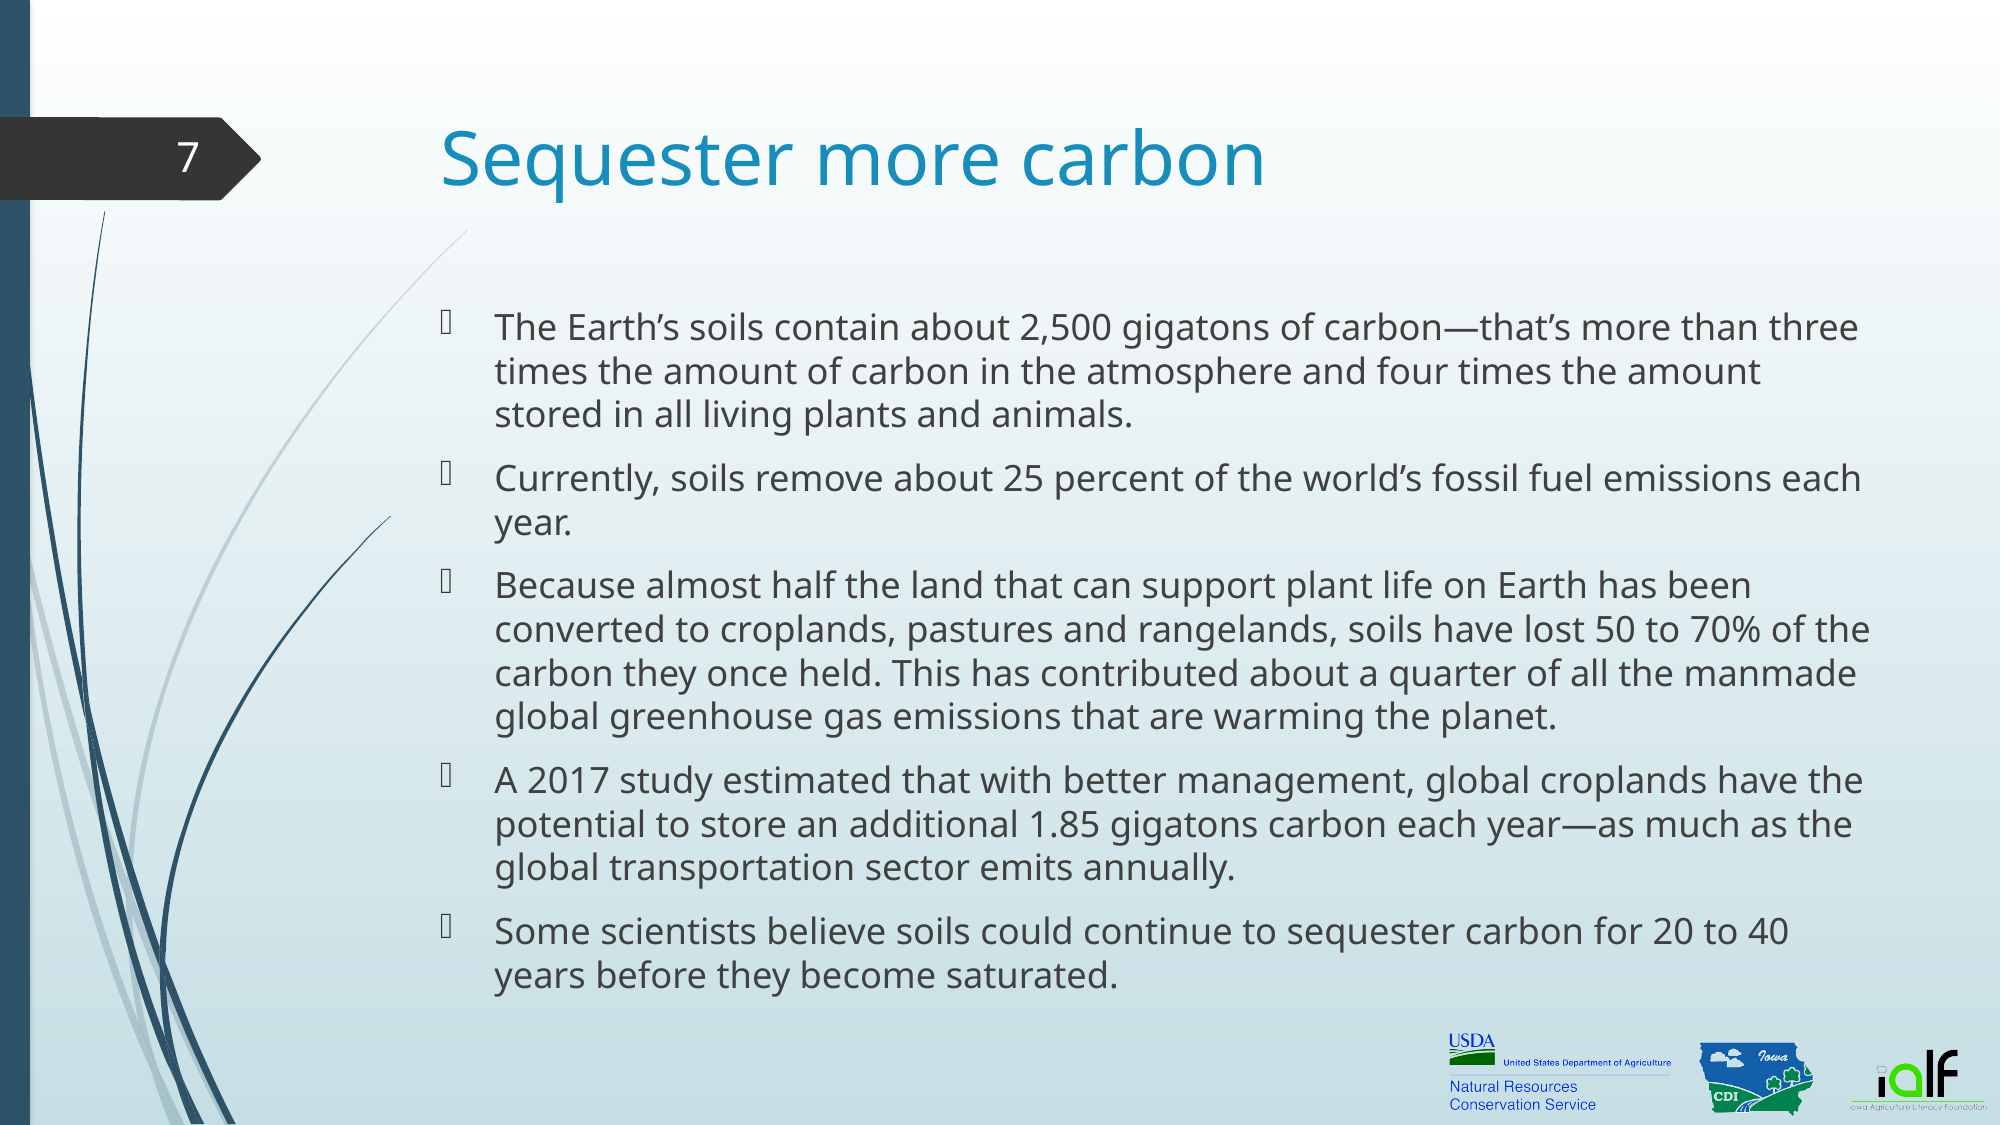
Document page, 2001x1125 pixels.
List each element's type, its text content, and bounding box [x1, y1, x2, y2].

slide_number 7 [87, 129, 216, 190]
list The Earth’s soils contain about 2,500 gigatons of carbon—that’s more than three times the amount of carbon in the atmosphere and four times the amount stored in all living plants and animals. Currently, soils remove about 25 percent of the world’s fossil fuel emissions each year. Because almost half the land that can support plant life on Earth has been converted to croplands, pastures and rangelands, soils have lost 50 to 70% of the carbon they once held. This has contributed about a quarter of all the manmade global greenhouse gas emissions that are warming the planet. A 2017 study estimated that with better management, global croplands have the potential to store an additional 1.85 gigatons carbon each year—as much as the global transportation sector emits annually. Some scientists believe soils could continue to sequester carbon for 20 to 40 years before they become saturated. [424, 296, 1888, 1007]
title Sequester more carbon [425, 102, 1888, 296]
picture [1449, 1022, 1988, 1125]
